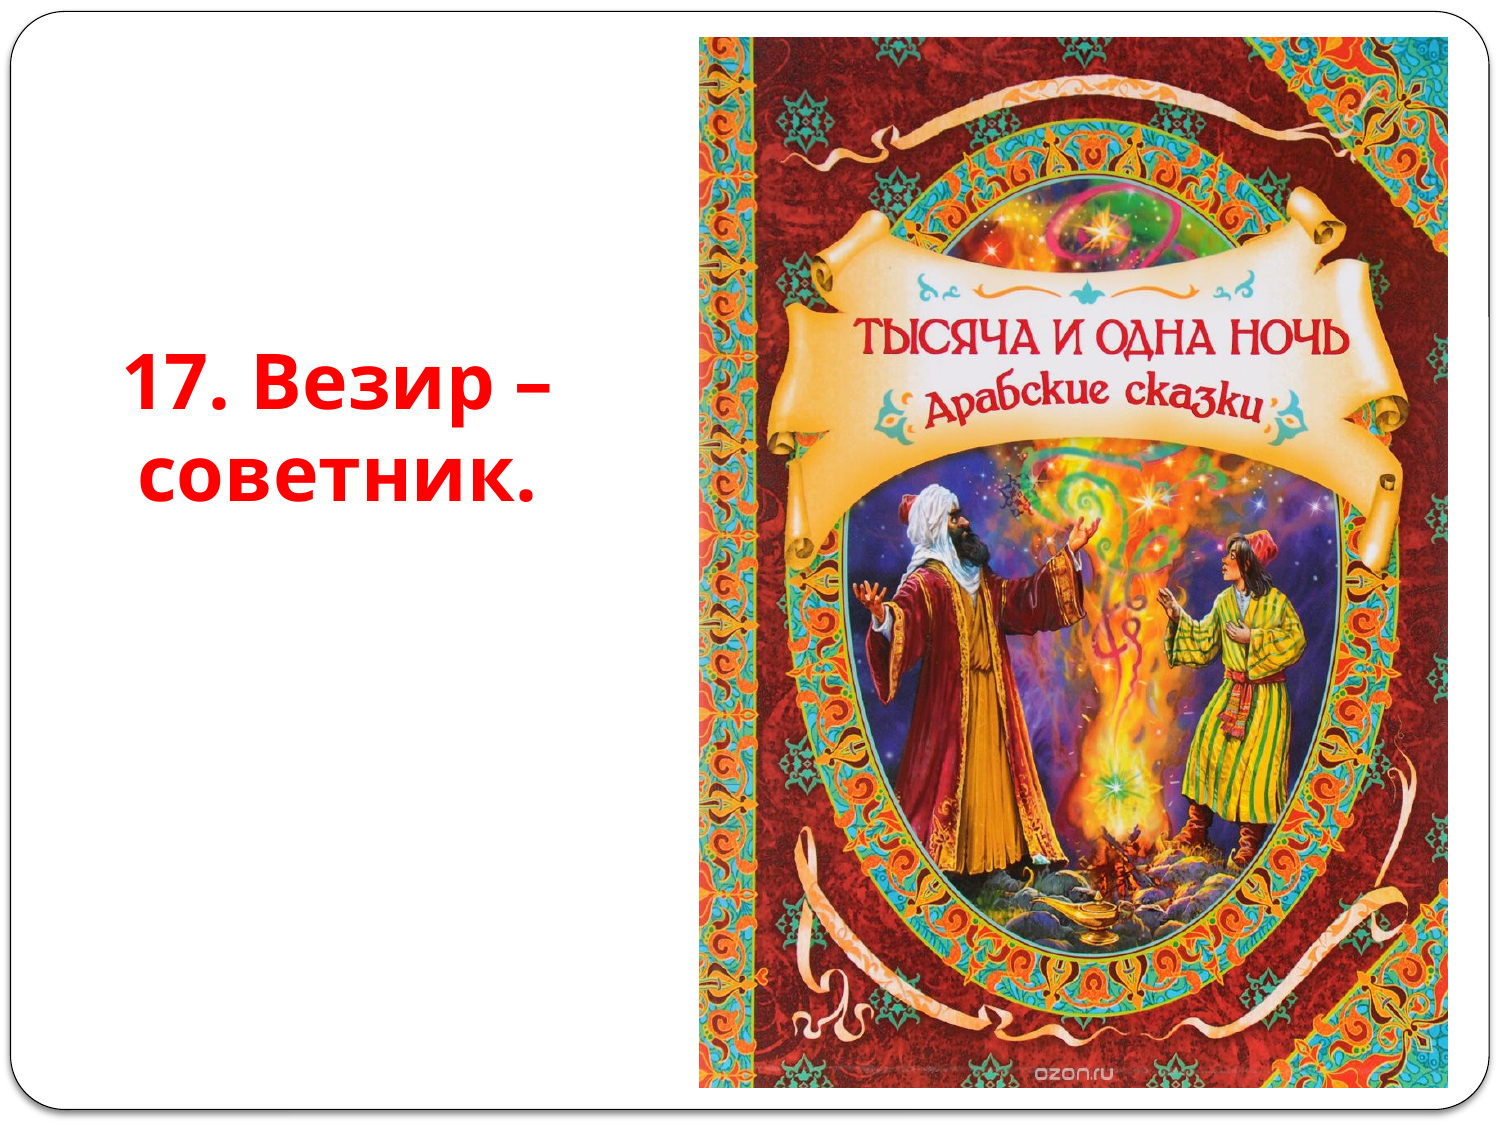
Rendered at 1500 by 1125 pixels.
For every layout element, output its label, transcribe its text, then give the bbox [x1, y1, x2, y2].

text_box 17. Везир – советник. [37, 324, 638, 525]
picture [699, 37, 1449, 1088]
